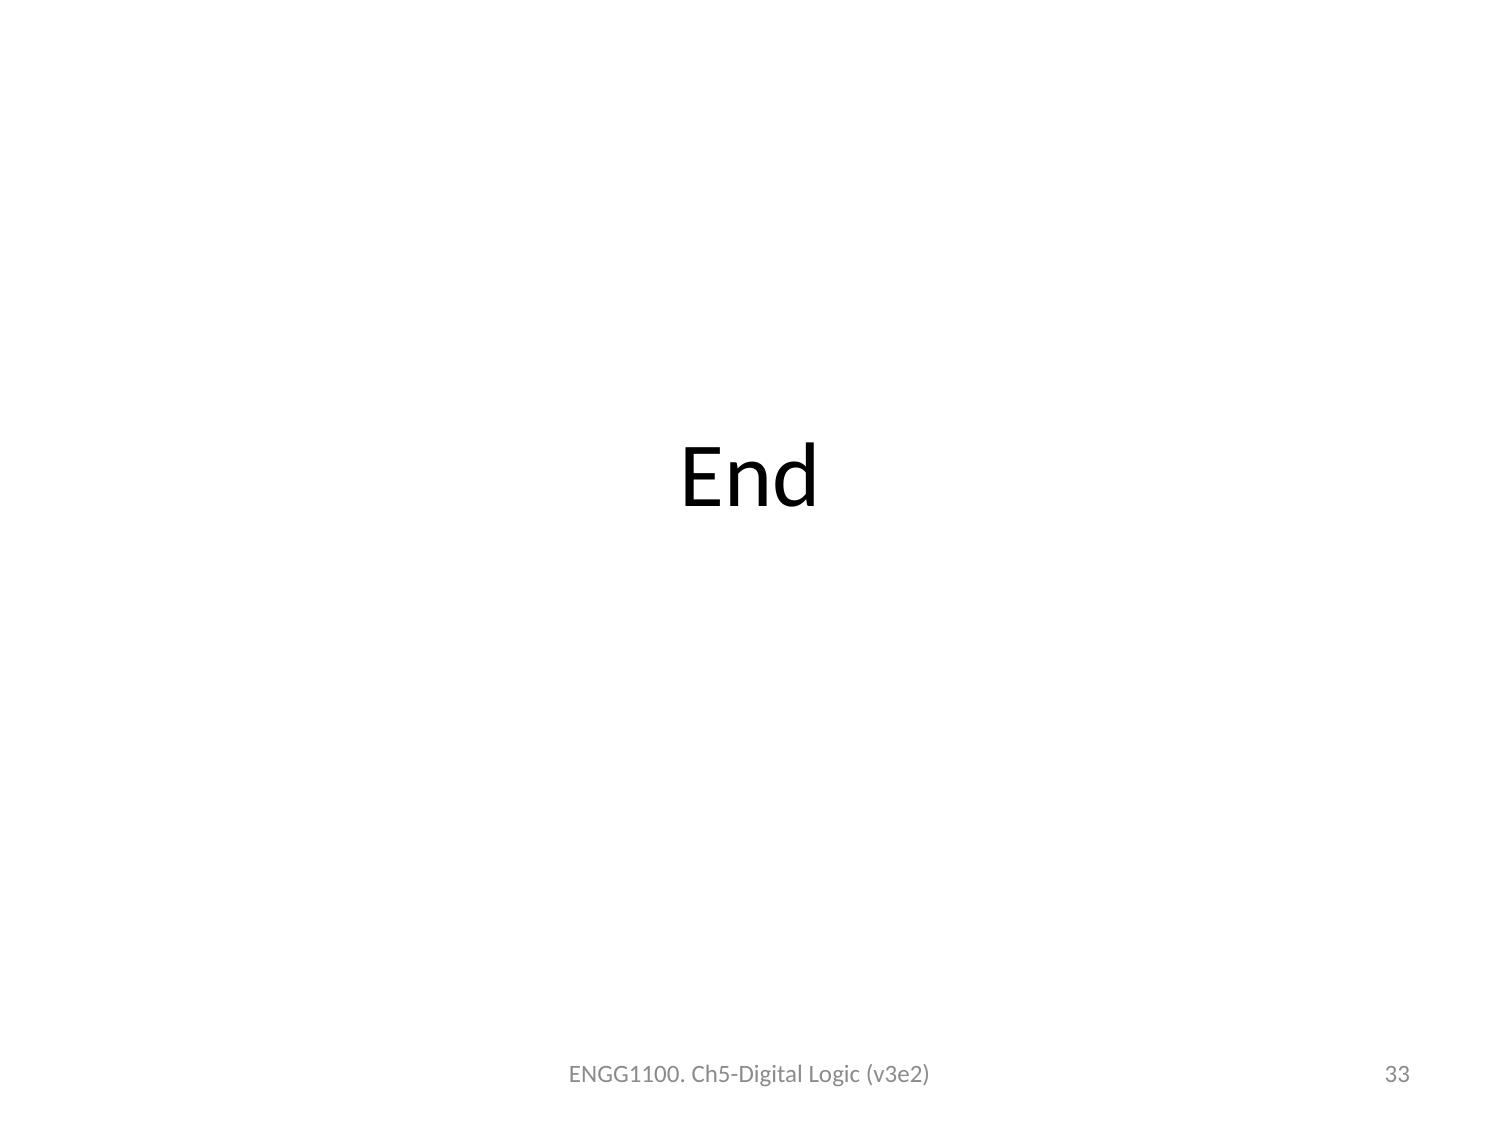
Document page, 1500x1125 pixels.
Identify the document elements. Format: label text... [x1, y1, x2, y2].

slide_number 33 [1074, 1042, 1425, 1103]
title End [112, 349, 1388, 591]
footer ENGG1100. Ch5-Digital Logic (v3e2) [512, 1042, 988, 1103]
